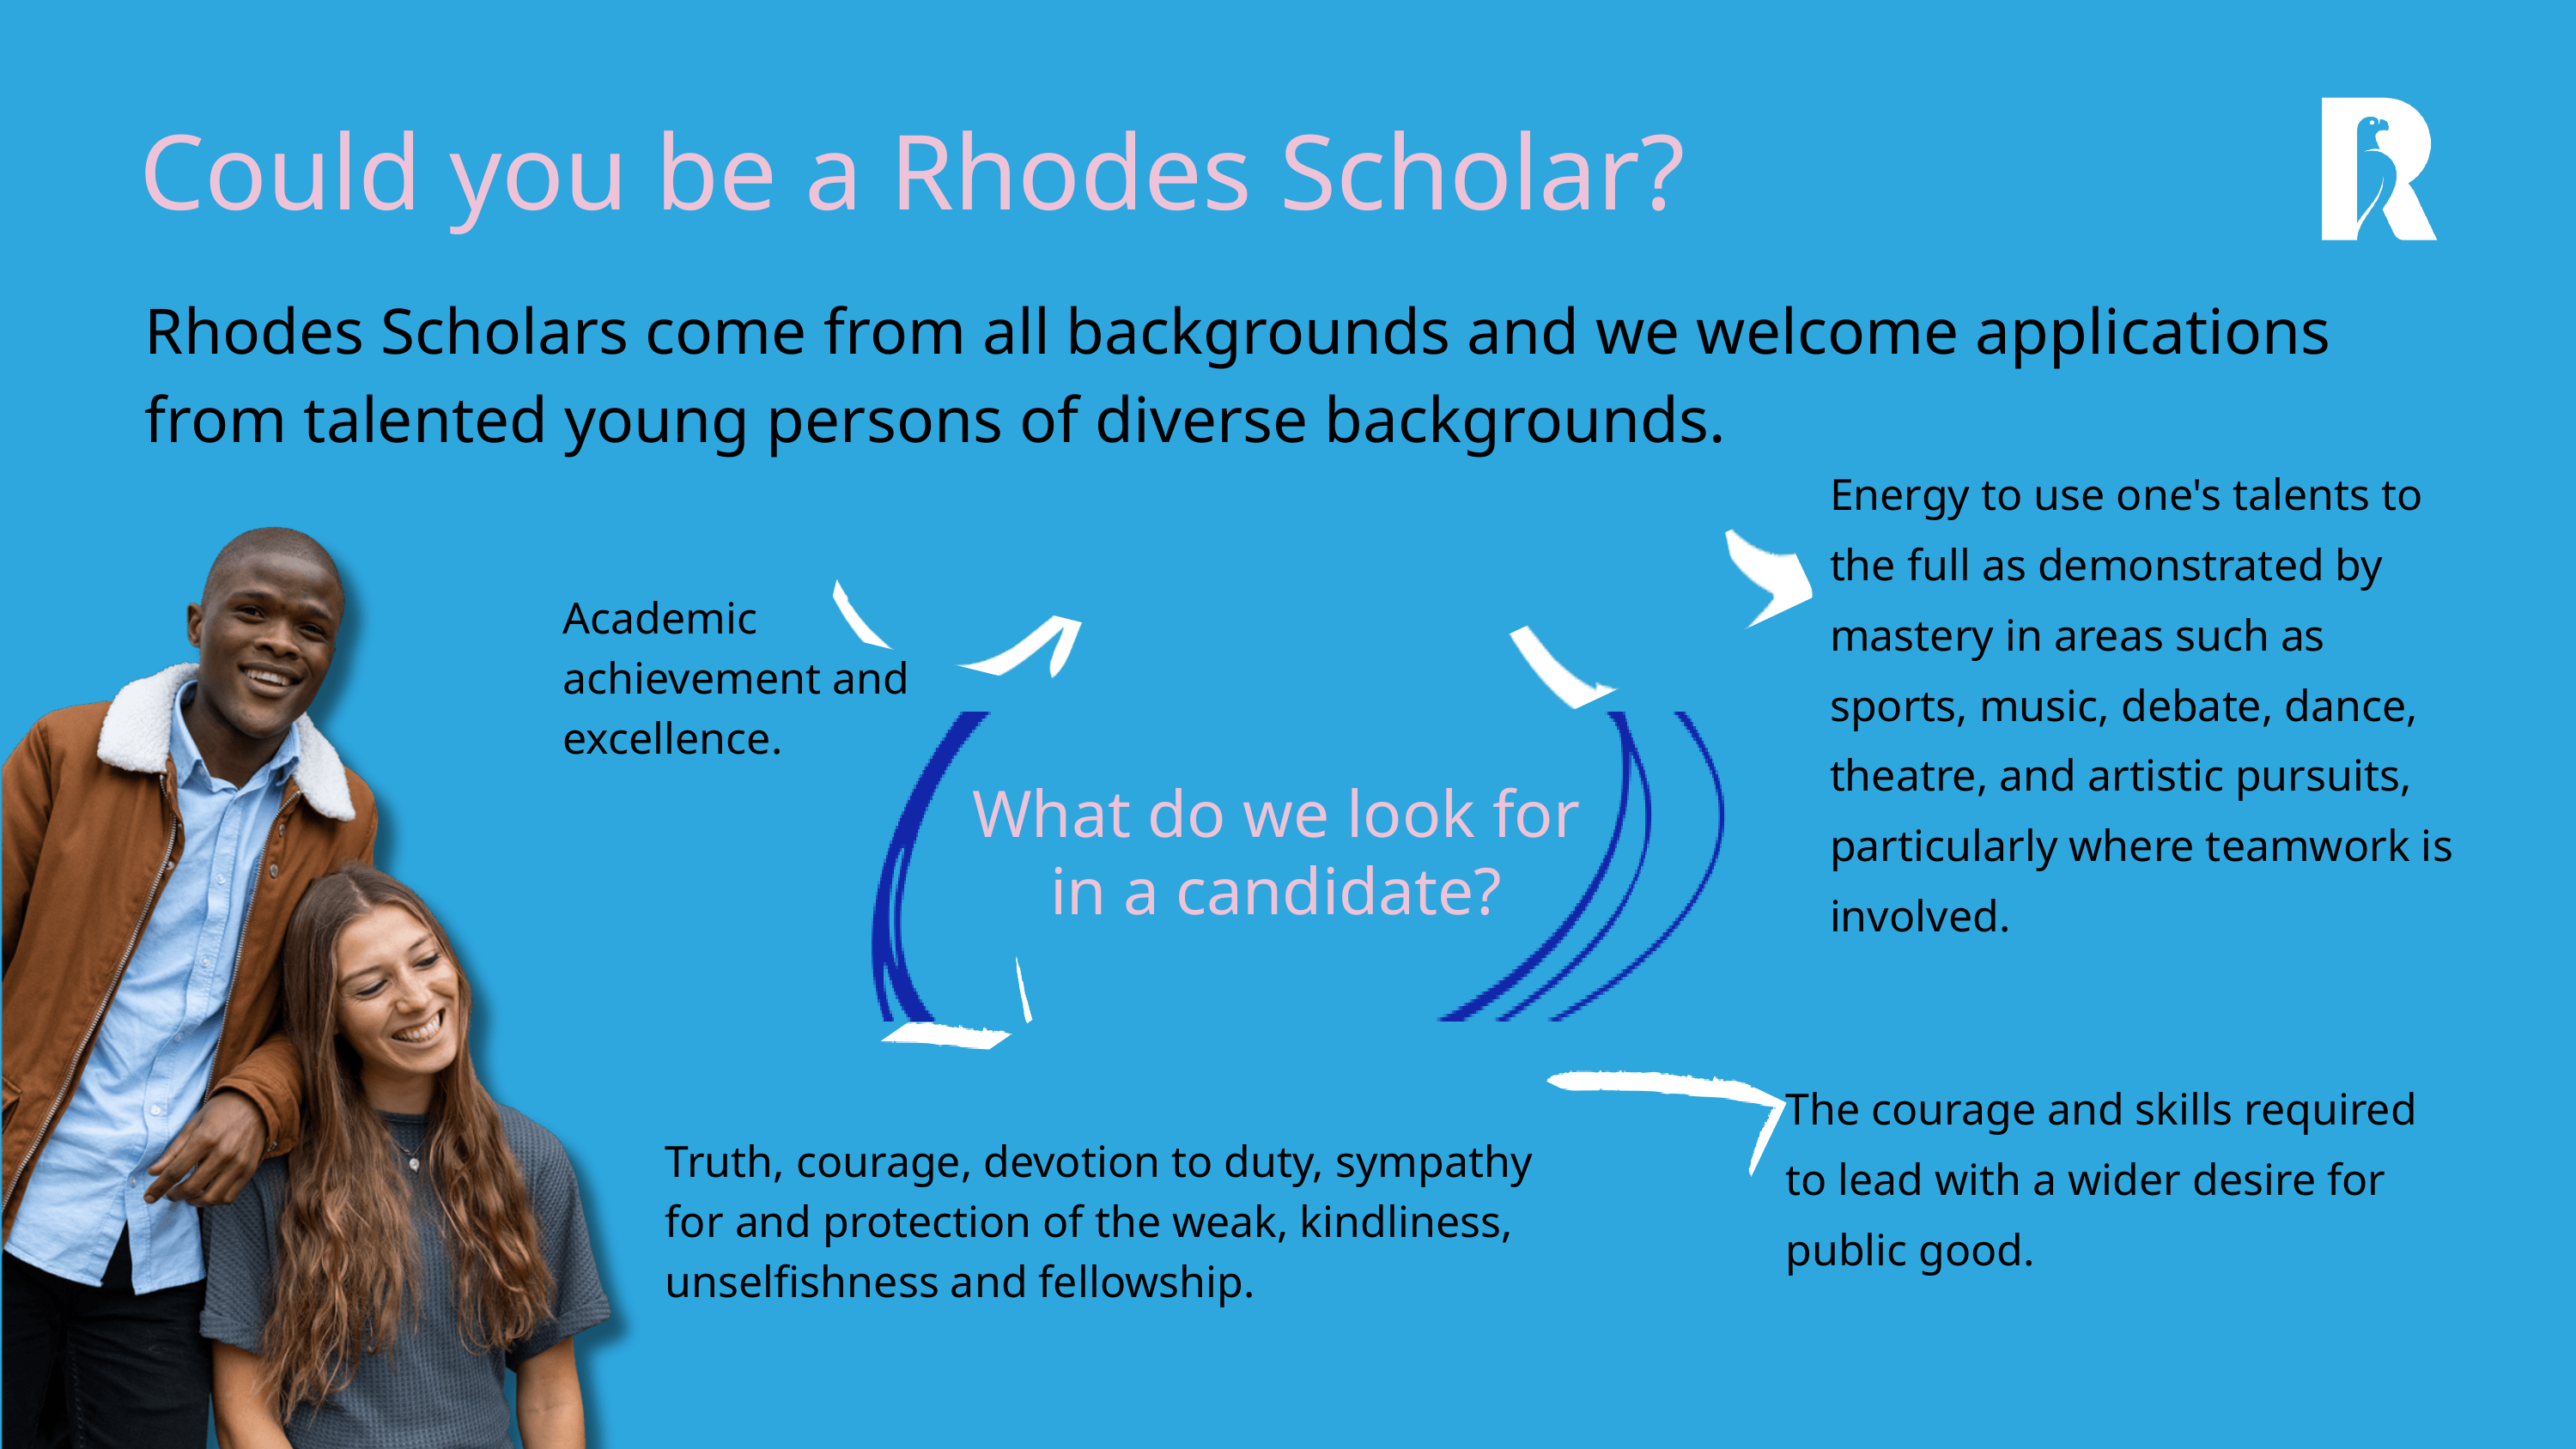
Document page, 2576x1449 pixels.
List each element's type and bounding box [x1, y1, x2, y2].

text_box [0, 0, 2576, 1449]
